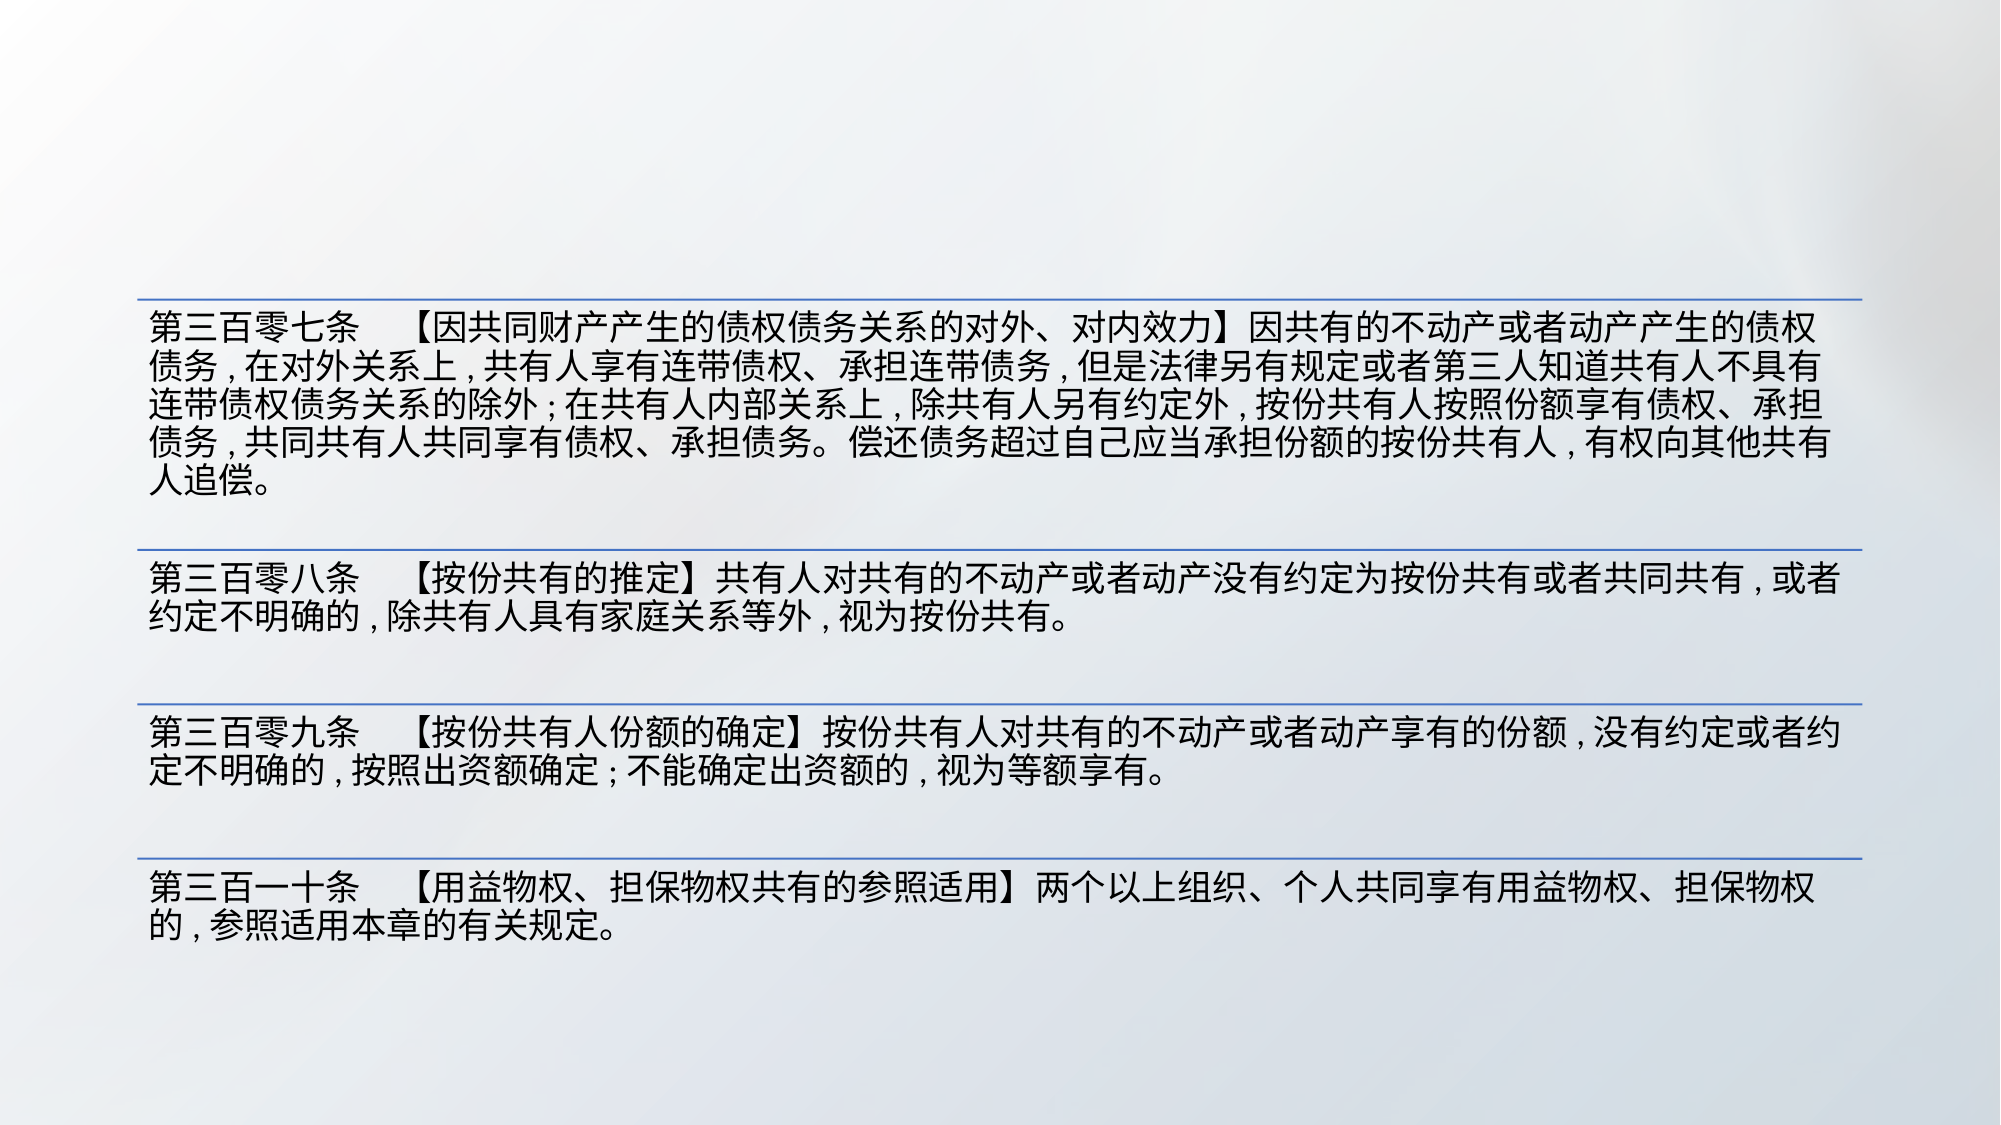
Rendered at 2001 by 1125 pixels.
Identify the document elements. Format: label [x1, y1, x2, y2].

picture [0, 0, 2000, 1125]
list [137, 299, 1863, 1014]
